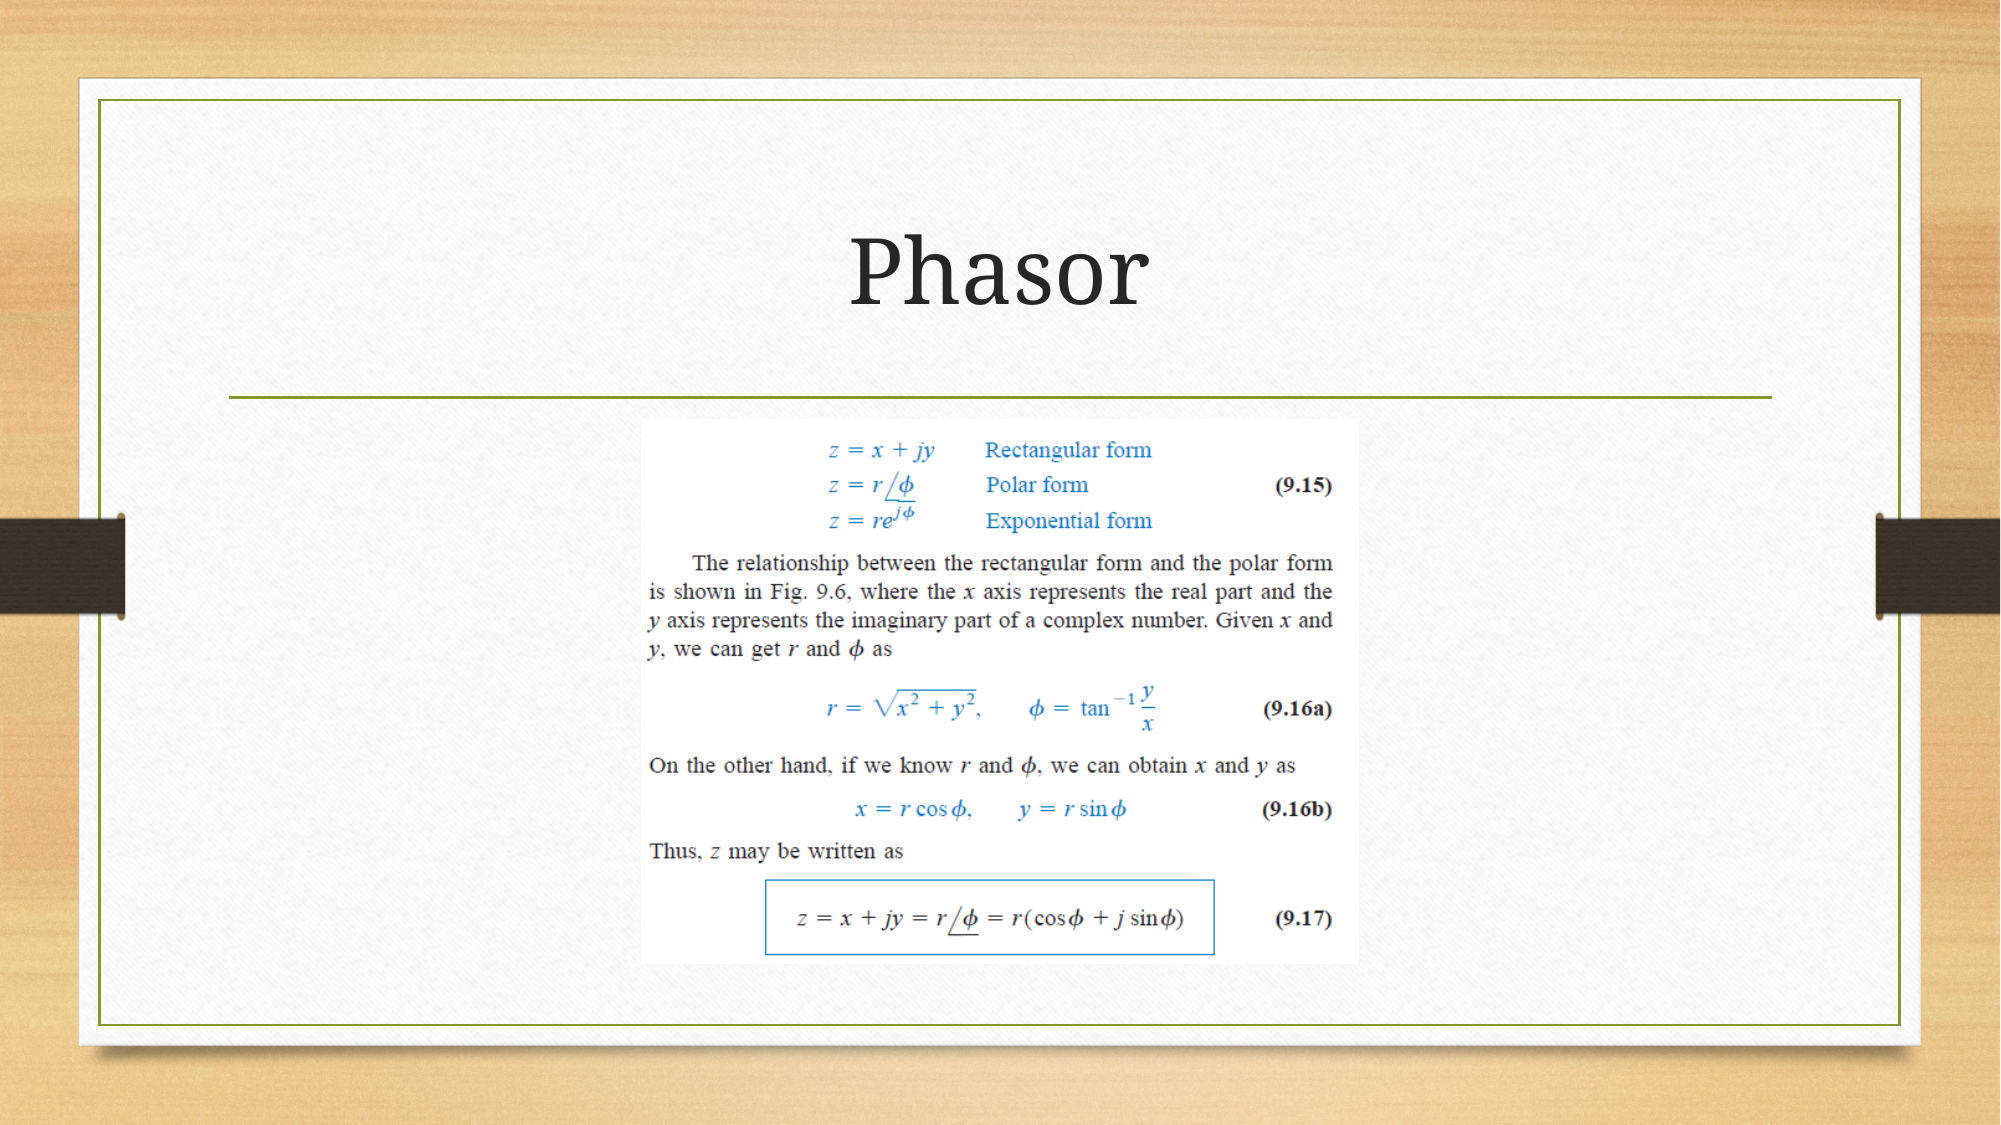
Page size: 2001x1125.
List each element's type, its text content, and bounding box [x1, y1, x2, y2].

picture [0, 0, 2001, 1125]
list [641, 419, 1359, 964]
title Phasor [212, 161, 1788, 375]
